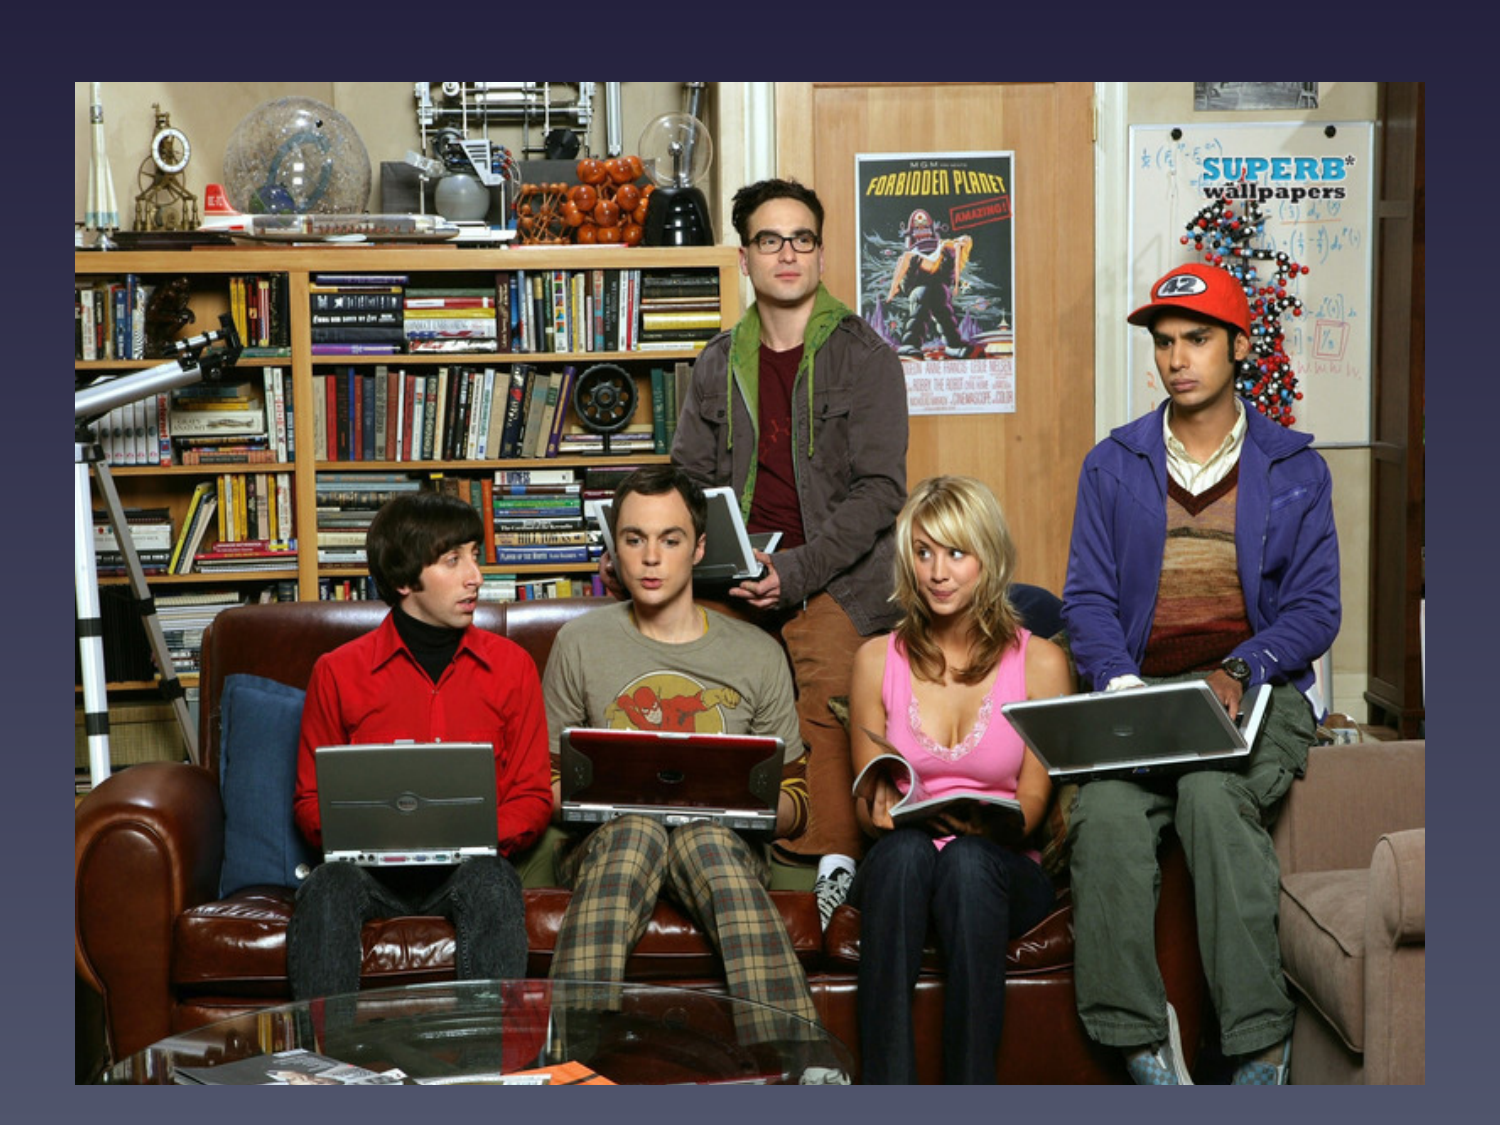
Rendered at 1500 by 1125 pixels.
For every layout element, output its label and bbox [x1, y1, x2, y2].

list [74, 74, 1426, 1085]
